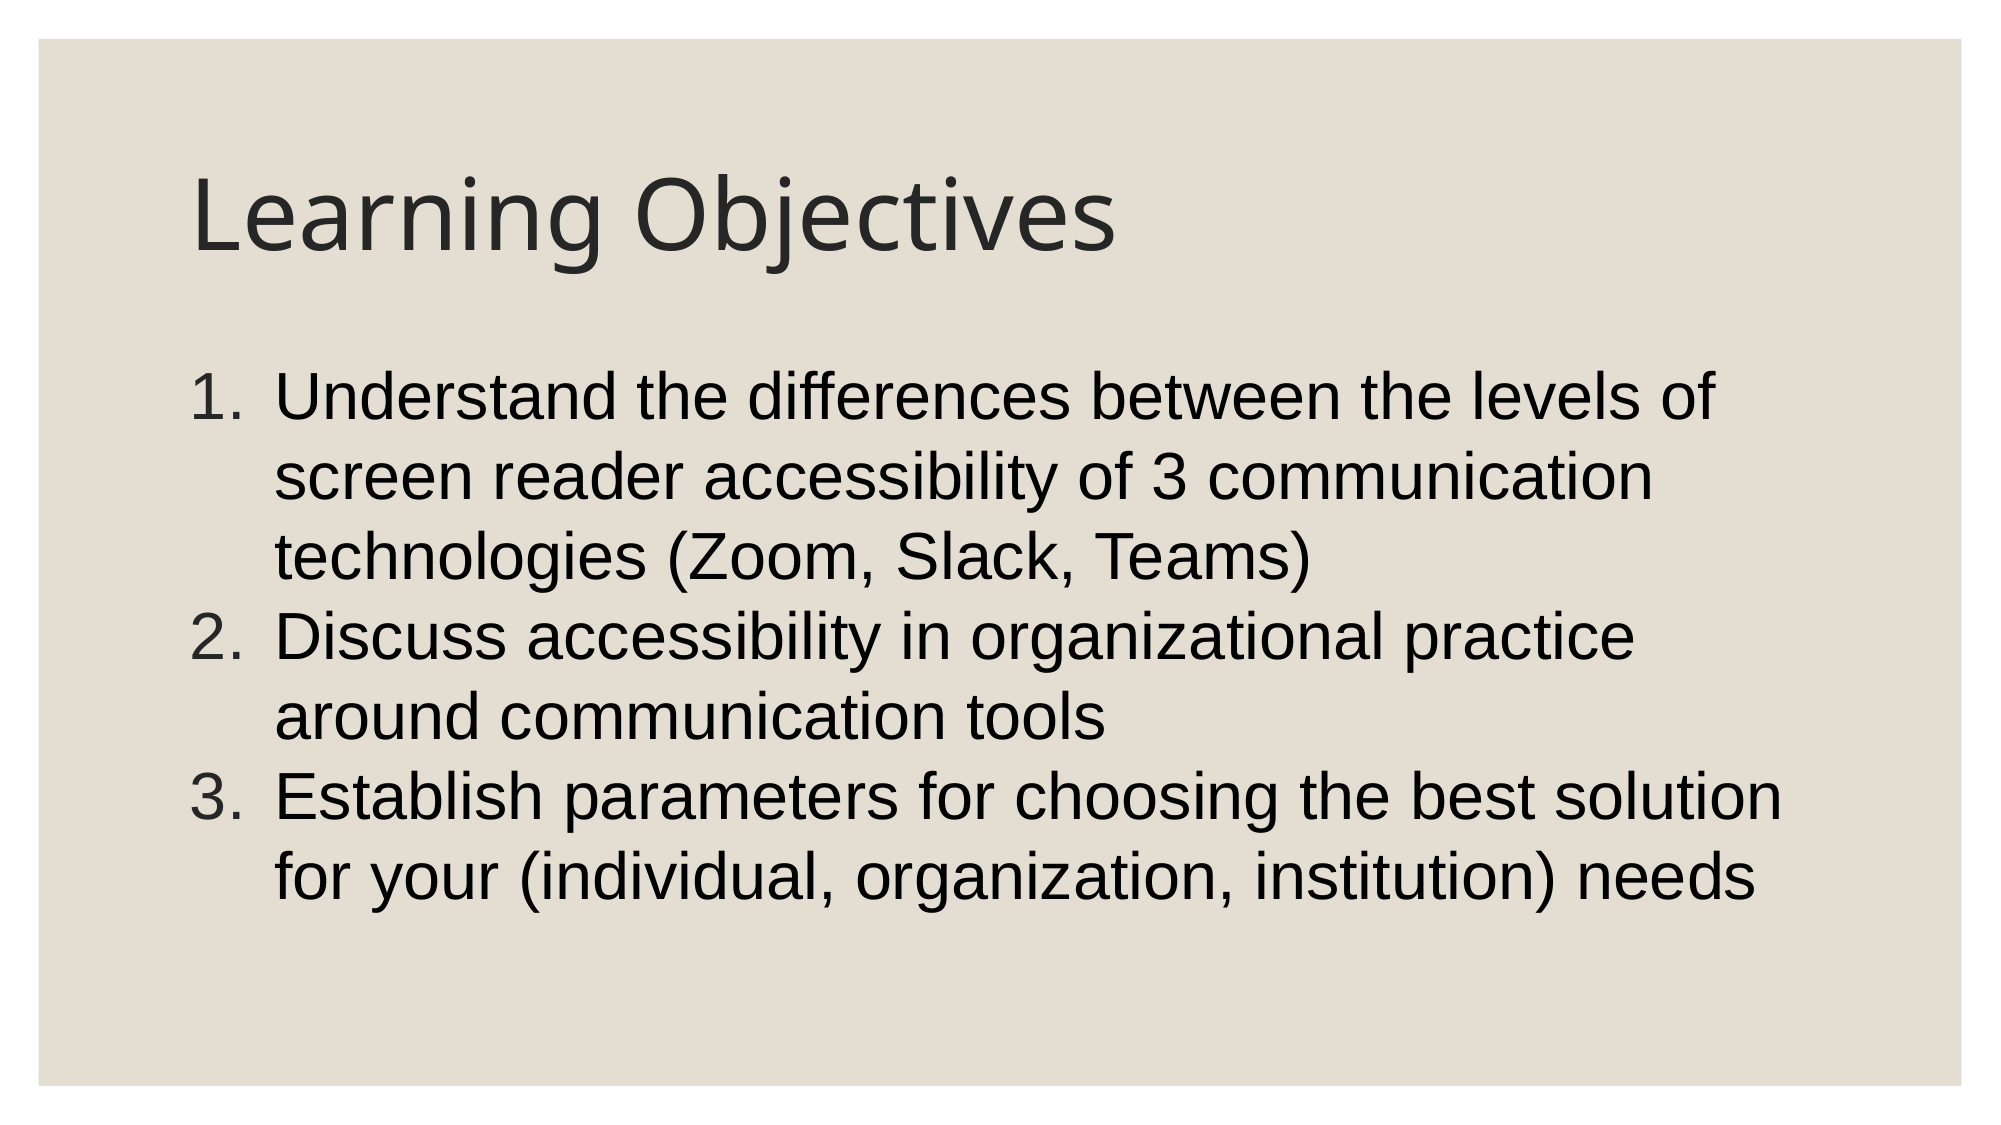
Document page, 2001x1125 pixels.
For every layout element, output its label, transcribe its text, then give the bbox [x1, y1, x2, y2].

title Learning Objectives [174, 105, 1825, 331]
list Understand the differences between the levels of screen reader accessibility of 3 communication technologies (Zoom, Slack, Teams) Discuss accessibility in organizational practice around communication tools Establish parameters for choosing the best solution for your (individual, organization, institution) needs [174, 345, 1825, 990]
